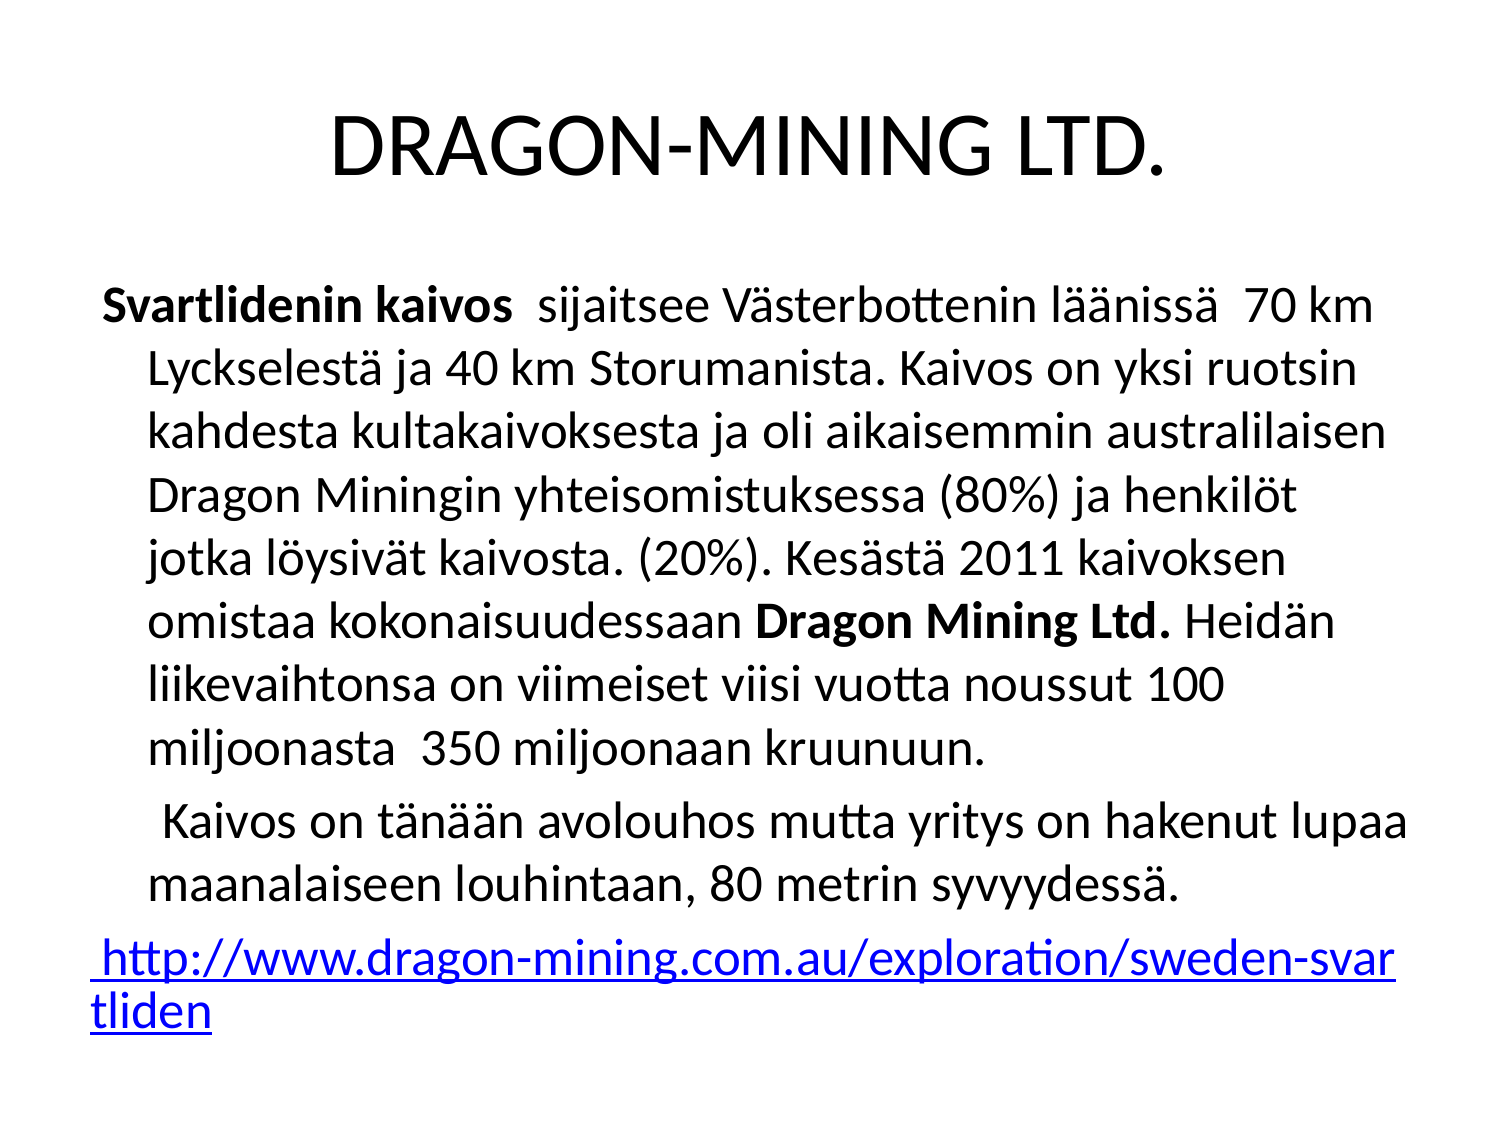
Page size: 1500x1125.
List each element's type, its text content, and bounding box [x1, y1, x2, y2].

list Svartlidenin kaivos sijaitsee Västerbottenin läänissä 70 km Lyckselestä ja 40 km Storumanista. Kaivos on yksi ruotsin kahdesta kultakaivoksesta ja oli aikaisemmin australilaisen Dragon Miningin yhteisomistuksessa (80%) ja henkilöt jotka löysivät kaivosta. (20%). Kesästä 2011 kaivoksen omistaa kokonaisuudessaan Dragon Mining Ltd. Heidän liikevaihtonsa on viimeiset viisi vuotta noussut 100 miljoonasta 350 miljoonaan kruunuun. Kaivos on tänään avolouhos mutta yritys on hakenut lupaa maanalaiseen louhintaan, 80 metrin syvyydessä. http://www.dragon-mining.com.au/exploration/sweden-svartliden [75, 262, 1425, 1005]
title DRAGON-MINING LTD. [75, 45, 1425, 233]
